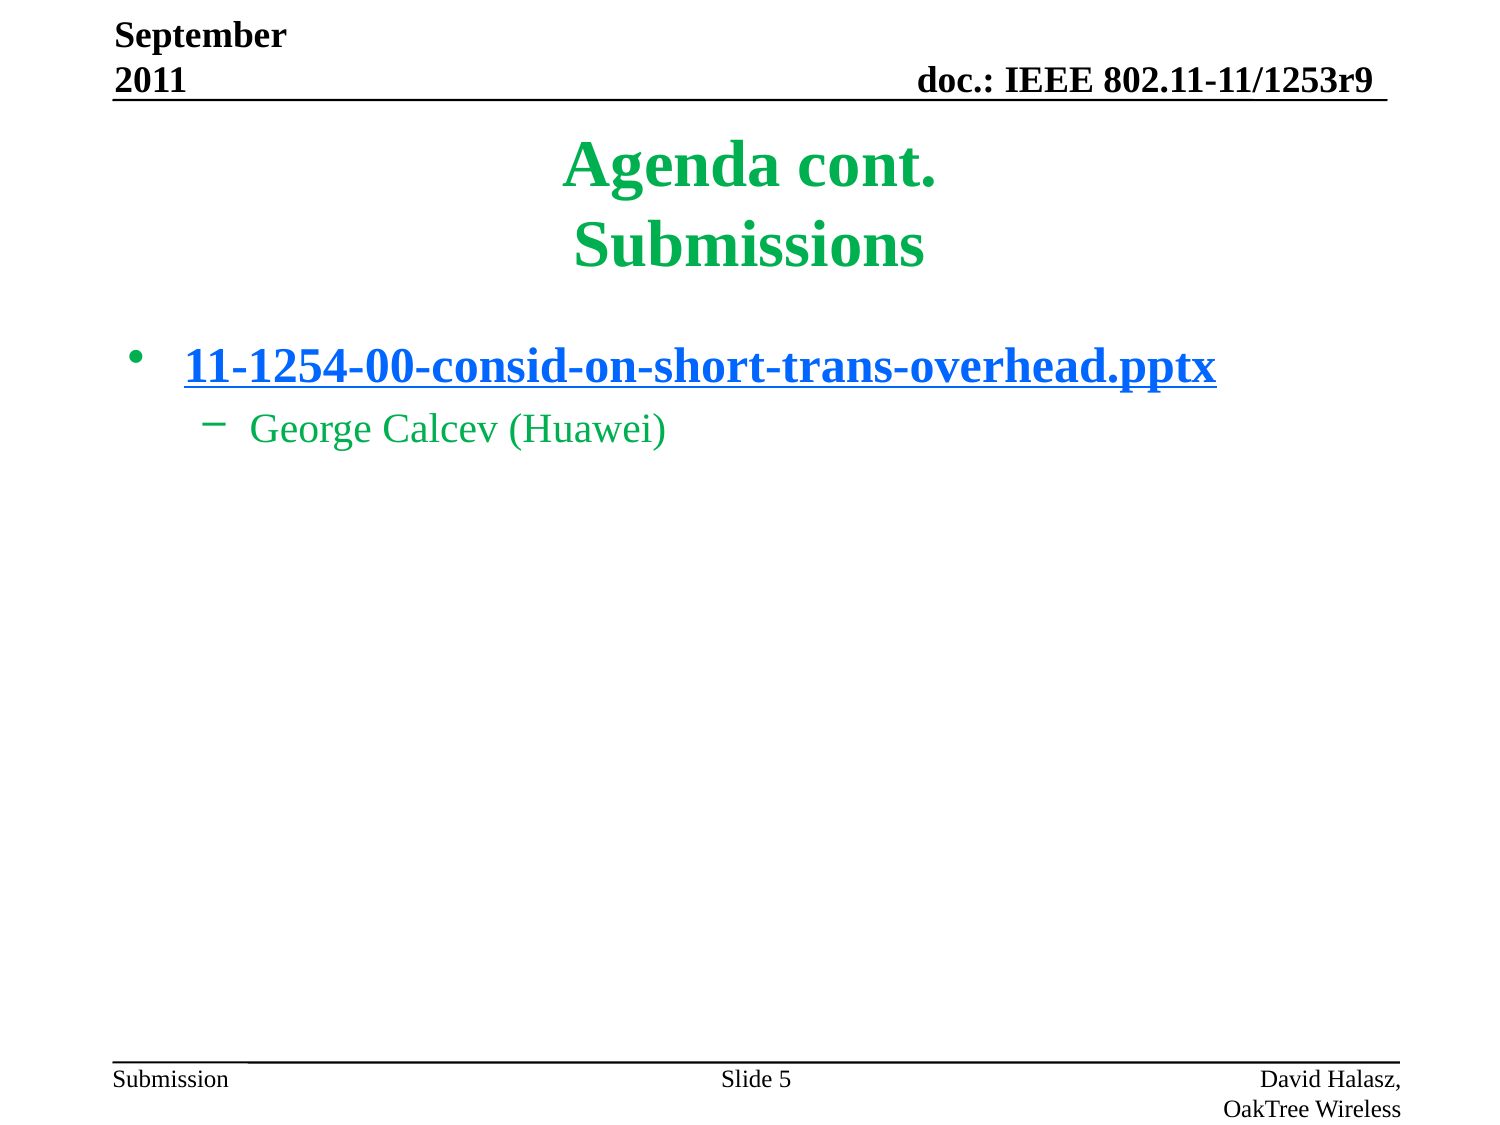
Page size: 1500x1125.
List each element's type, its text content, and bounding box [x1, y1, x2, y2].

list 11-1254-00-consid-on-short-trans-overhead.pptx George Calcev (Huawei) [112, 324, 1388, 1001]
slide_number Slide 5 [712, 1061, 800, 1093]
footer David Halasz, OakTree Wireless [1185, 1061, 1402, 1093]
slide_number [114, 54, 333, 101]
title Agenda cont. Submissions [112, 112, 1388, 288]
